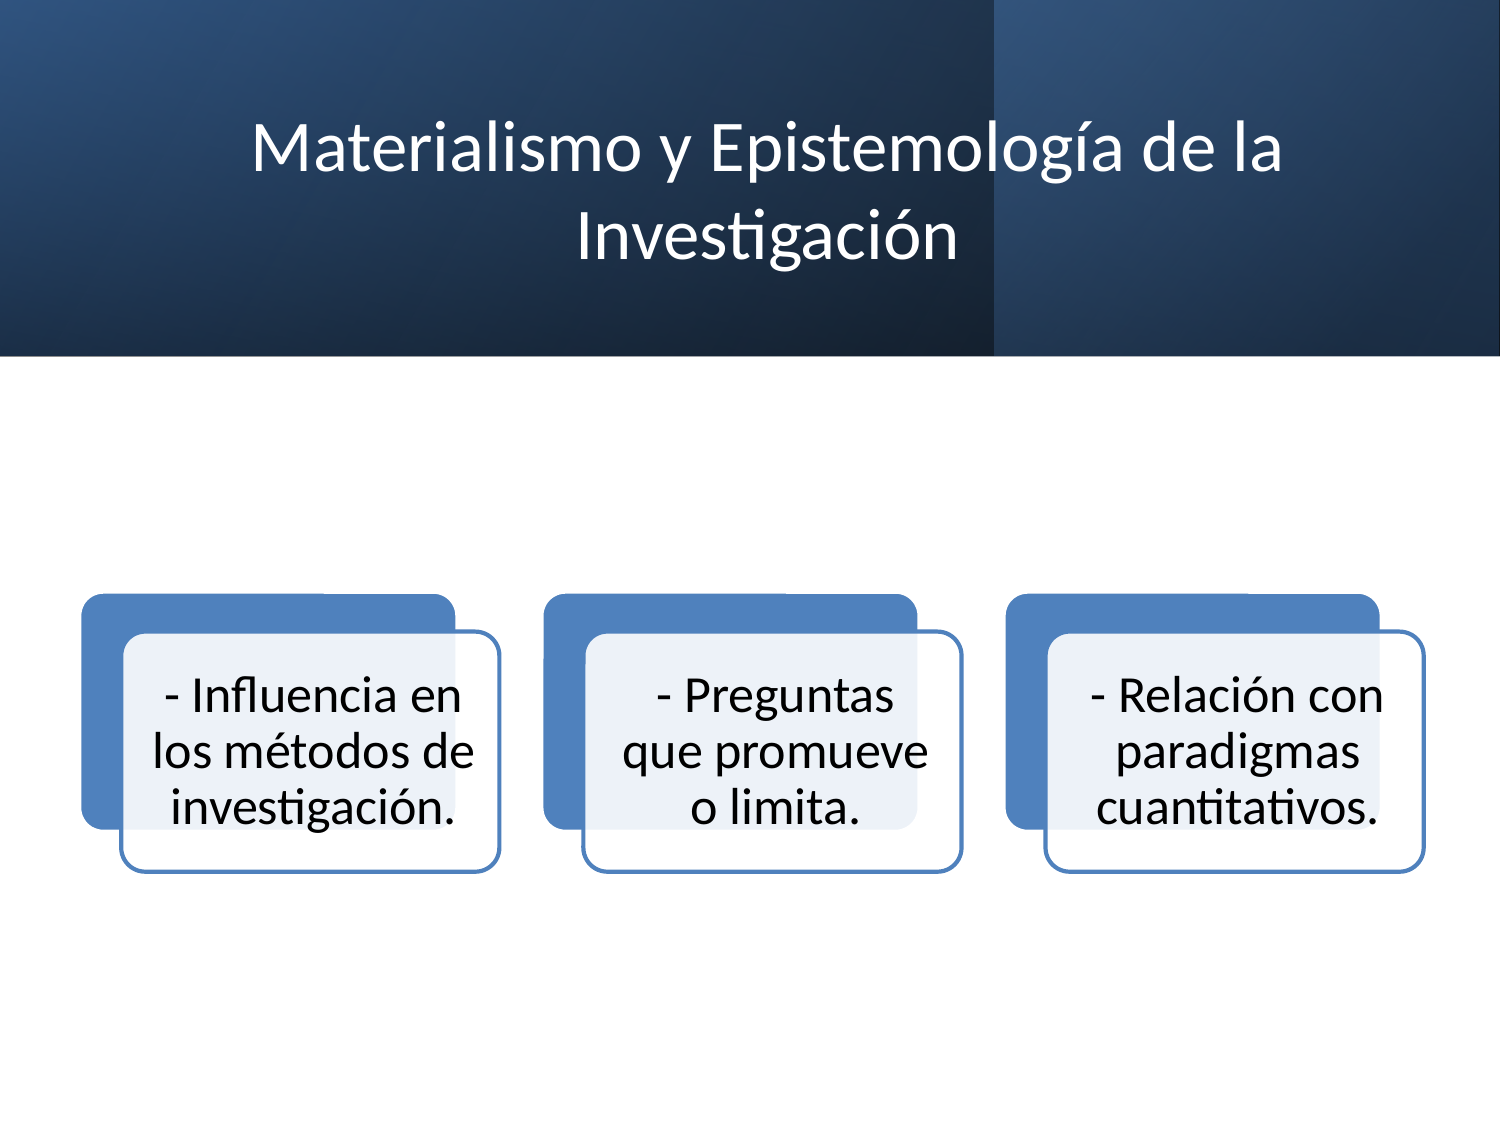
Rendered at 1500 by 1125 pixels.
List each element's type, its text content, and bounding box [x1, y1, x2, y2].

text_box [0, 0, 1500, 358]
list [78, 428, 1424, 1035]
title Materialismo y Epistemología de la Investigación [170, 57, 1366, 316]
text_box [0, 358, 1500, 1125]
